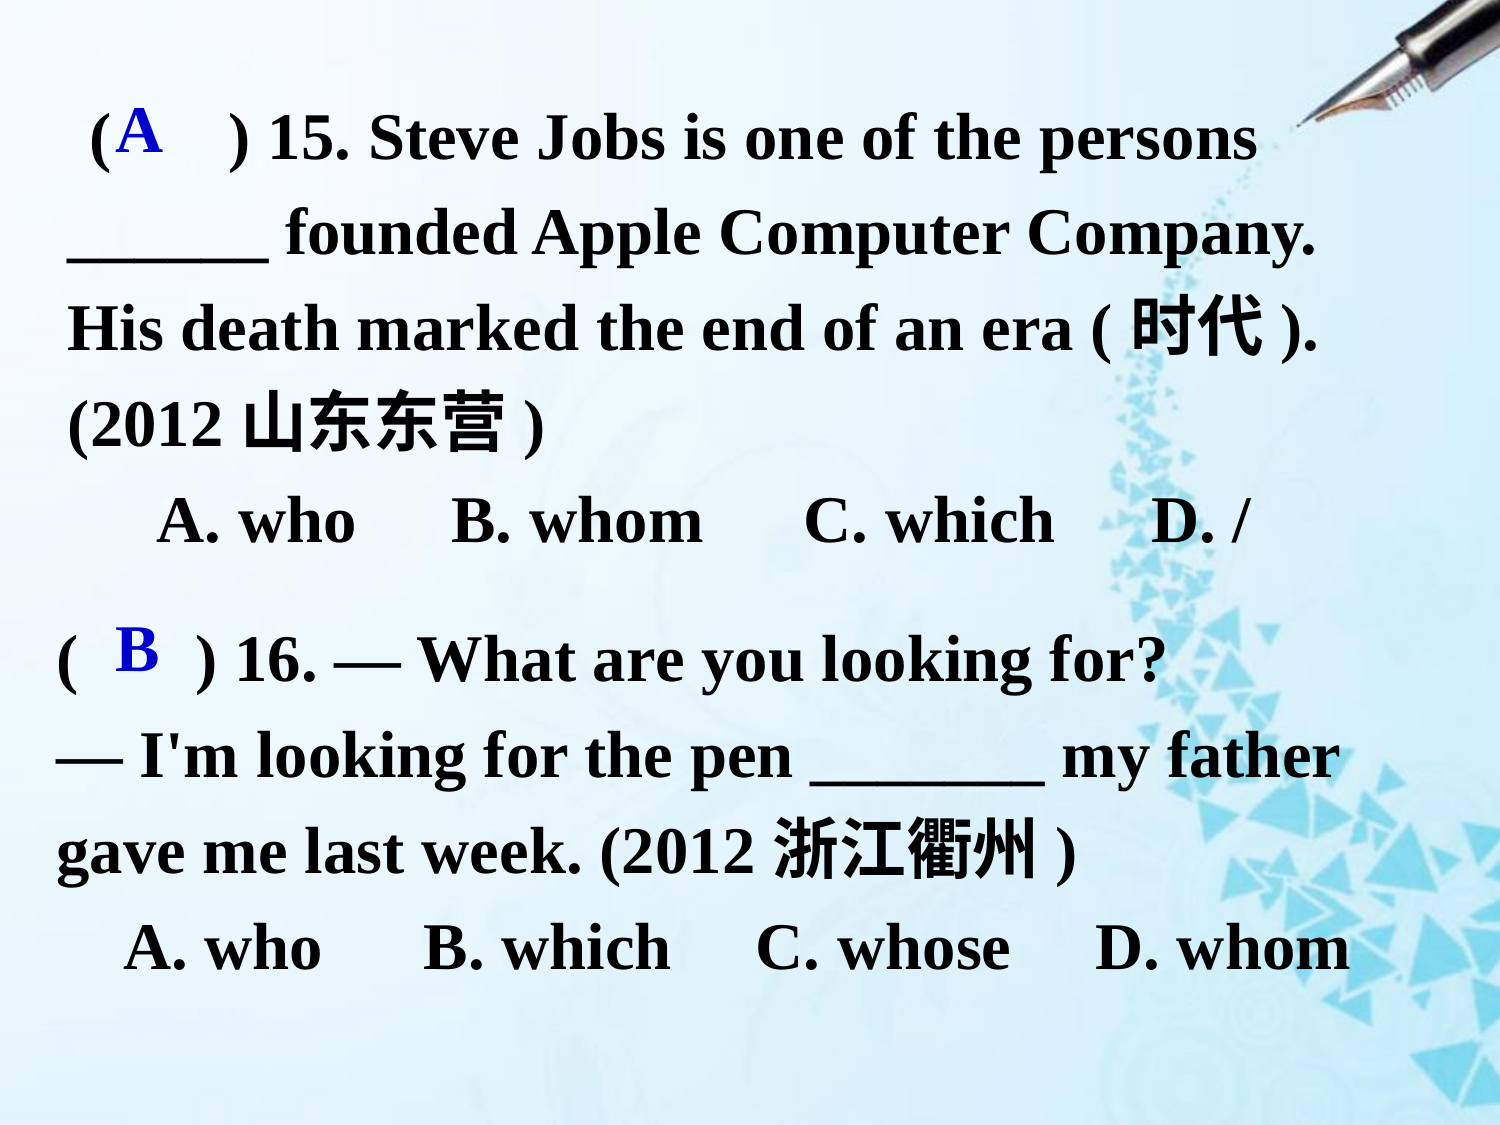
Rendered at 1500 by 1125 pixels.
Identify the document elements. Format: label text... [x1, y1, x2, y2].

text_box B [100, 597, 175, 693]
text_box A [100, 78, 179, 173]
text_box ( ) 15. Steve Jobs is one of the persons ______ founded Apple Computer Company. His death marked the end of an era (时代). (2012山东东营) A. who B. whom C. which D. / [53, 69, 1412, 564]
text_box ( ) 16. — What are you looking for? — I'm looking for the pen _______ my father gave me last week. (2012浙江衢州) A. who B. which C. whose D. whom [41, 591, 1447, 990]
picture [0, 0, 1500, 1125]
